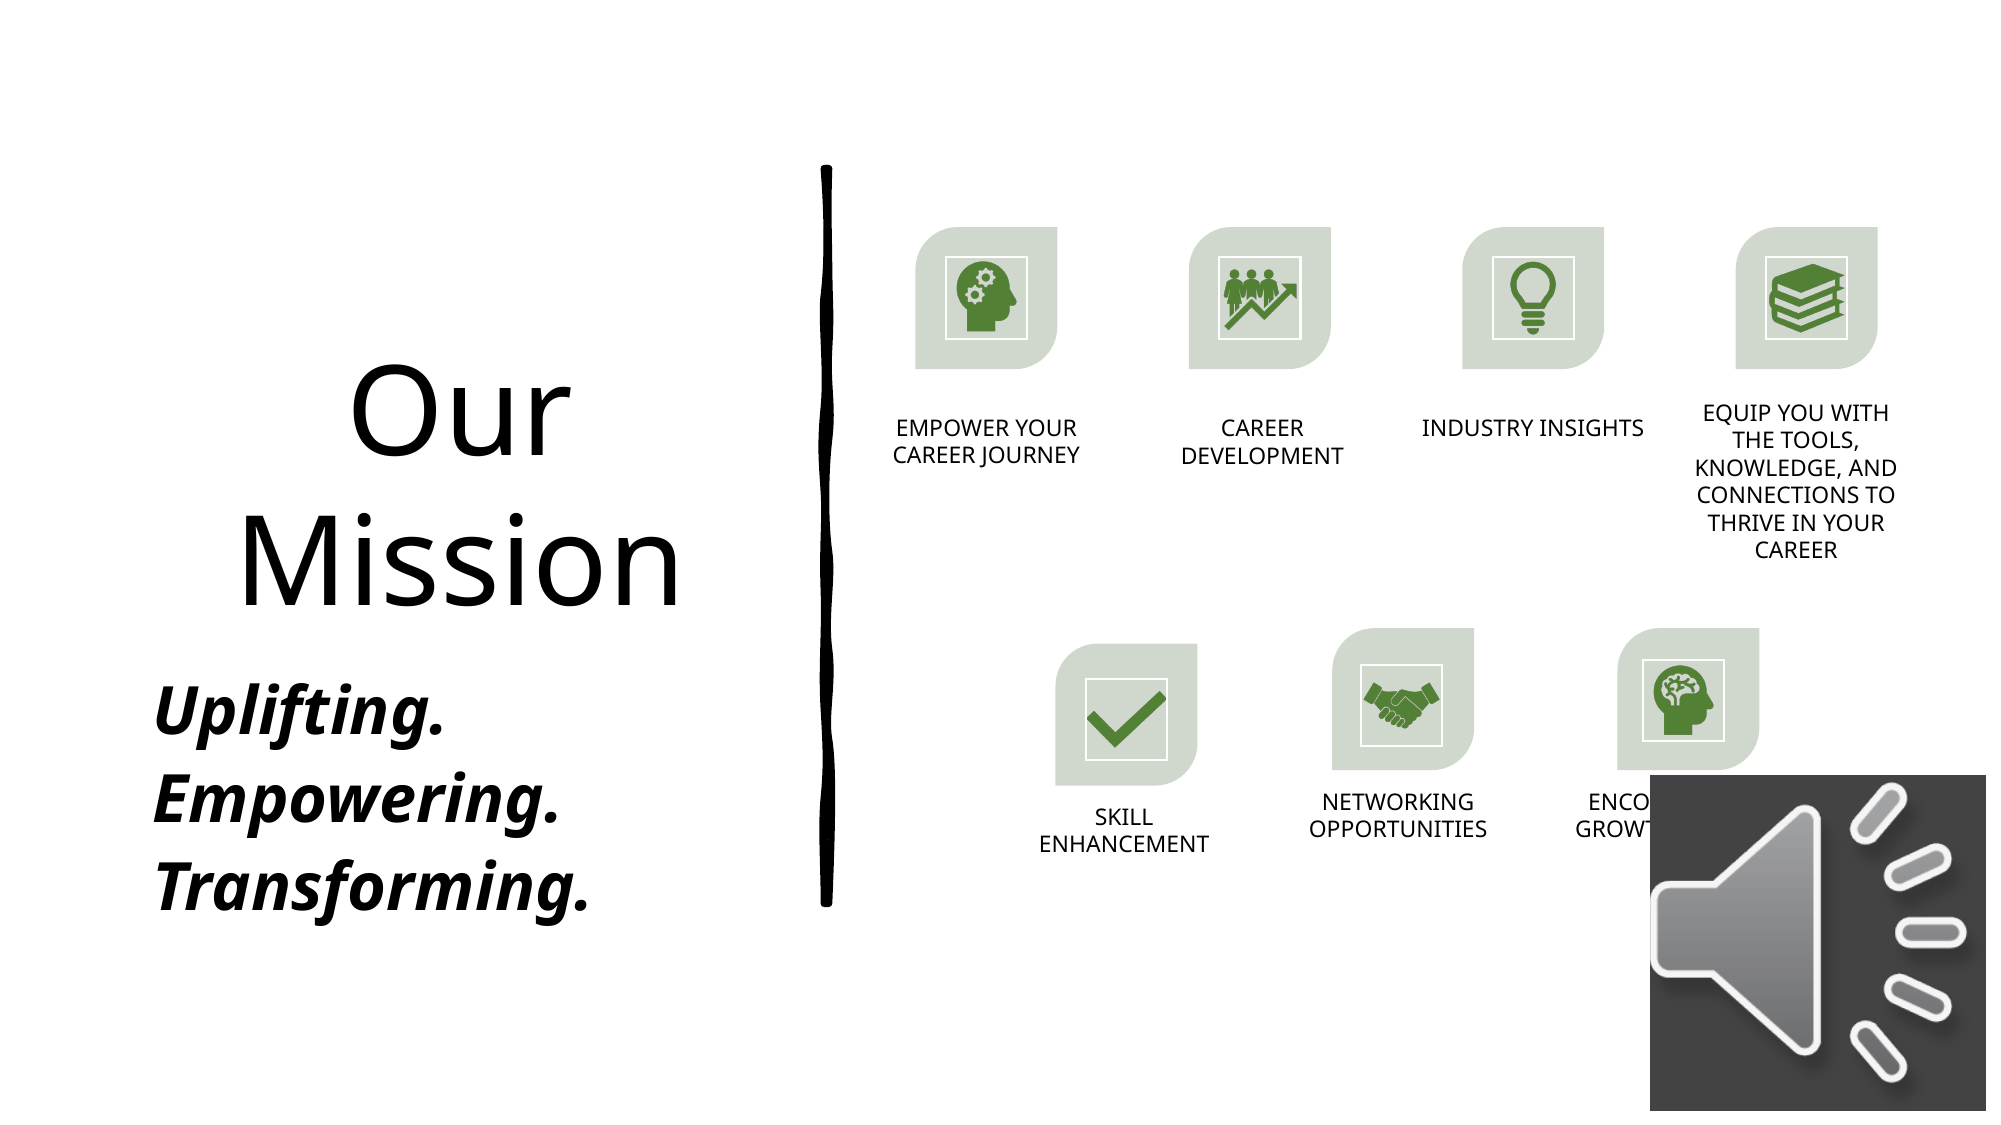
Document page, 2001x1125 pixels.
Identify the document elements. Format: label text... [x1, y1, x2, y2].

list Uplifting. Empowering. Transforming. [137, 652, 783, 981]
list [869, 89, 1924, 981]
title Our Mission [137, 75, 783, 638]
picture [1648, 773, 1987, 1112]
